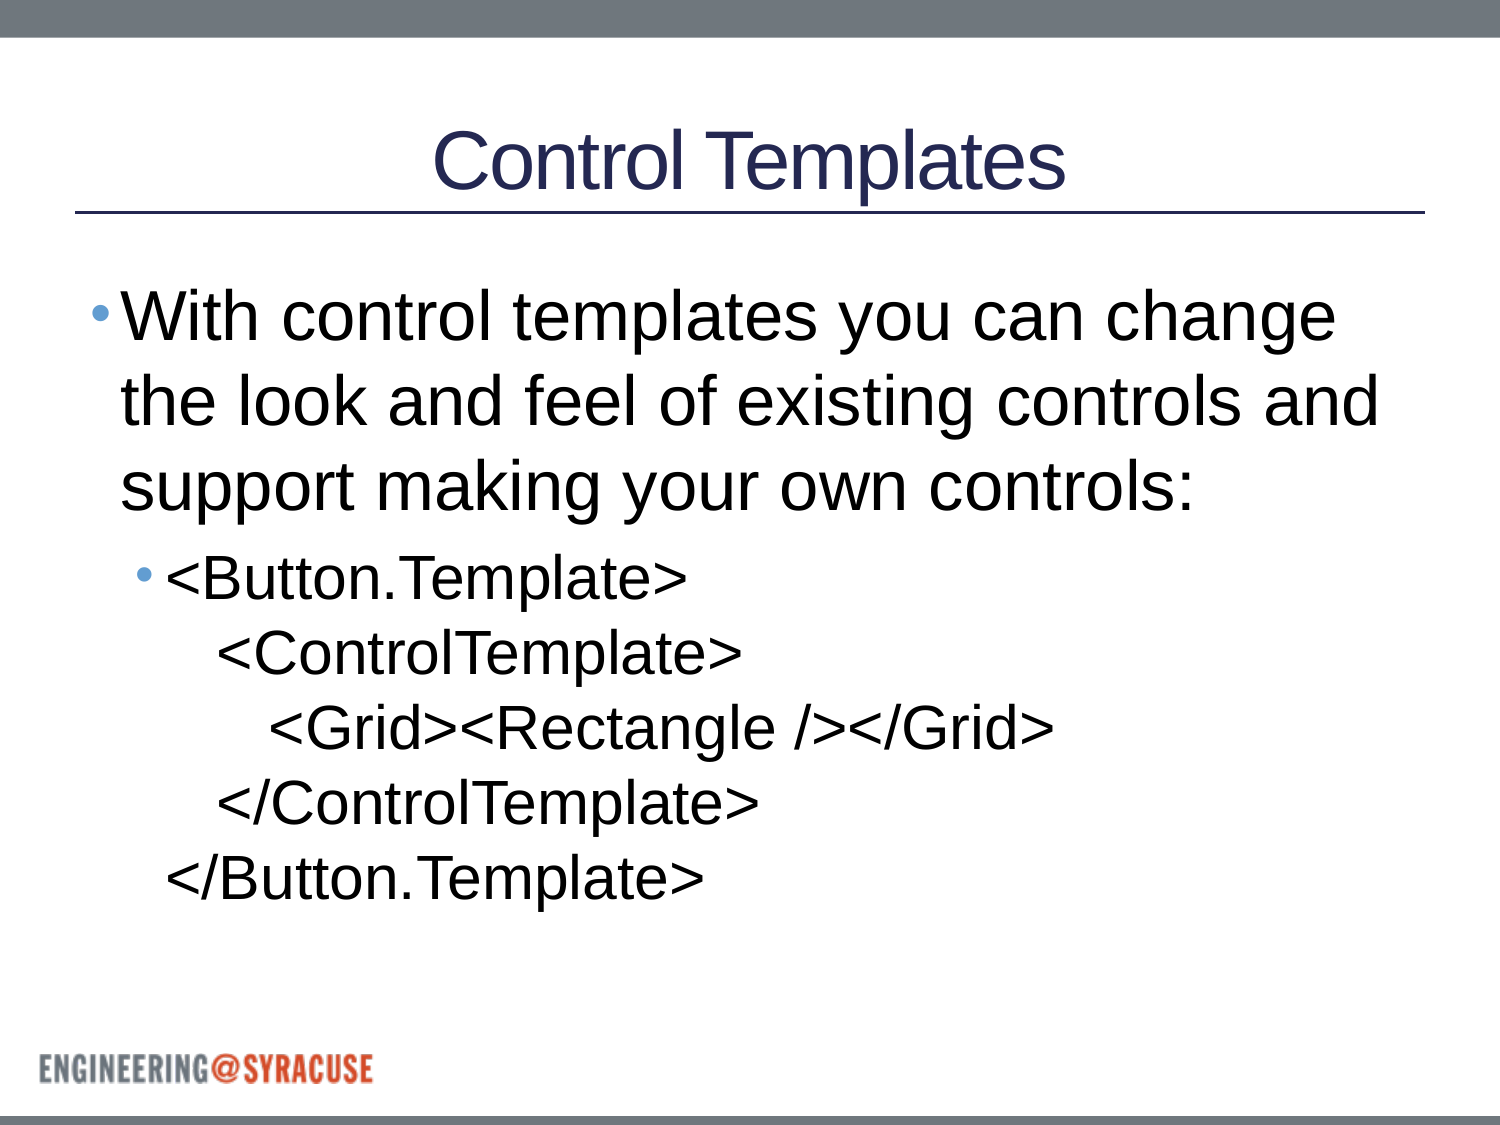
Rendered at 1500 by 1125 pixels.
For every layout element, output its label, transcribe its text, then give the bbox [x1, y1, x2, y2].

title Control Templates [75, 75, 1425, 238]
picture [39, 1053, 374, 1084]
list With control templates you can change the look and feel of existing controls and support making your own controls: <Button.Template> <ControlTemplate> <Grid><Rectangle /></Grid> </ControlTemplate> </Button.Template> [75, 262, 1425, 1063]
